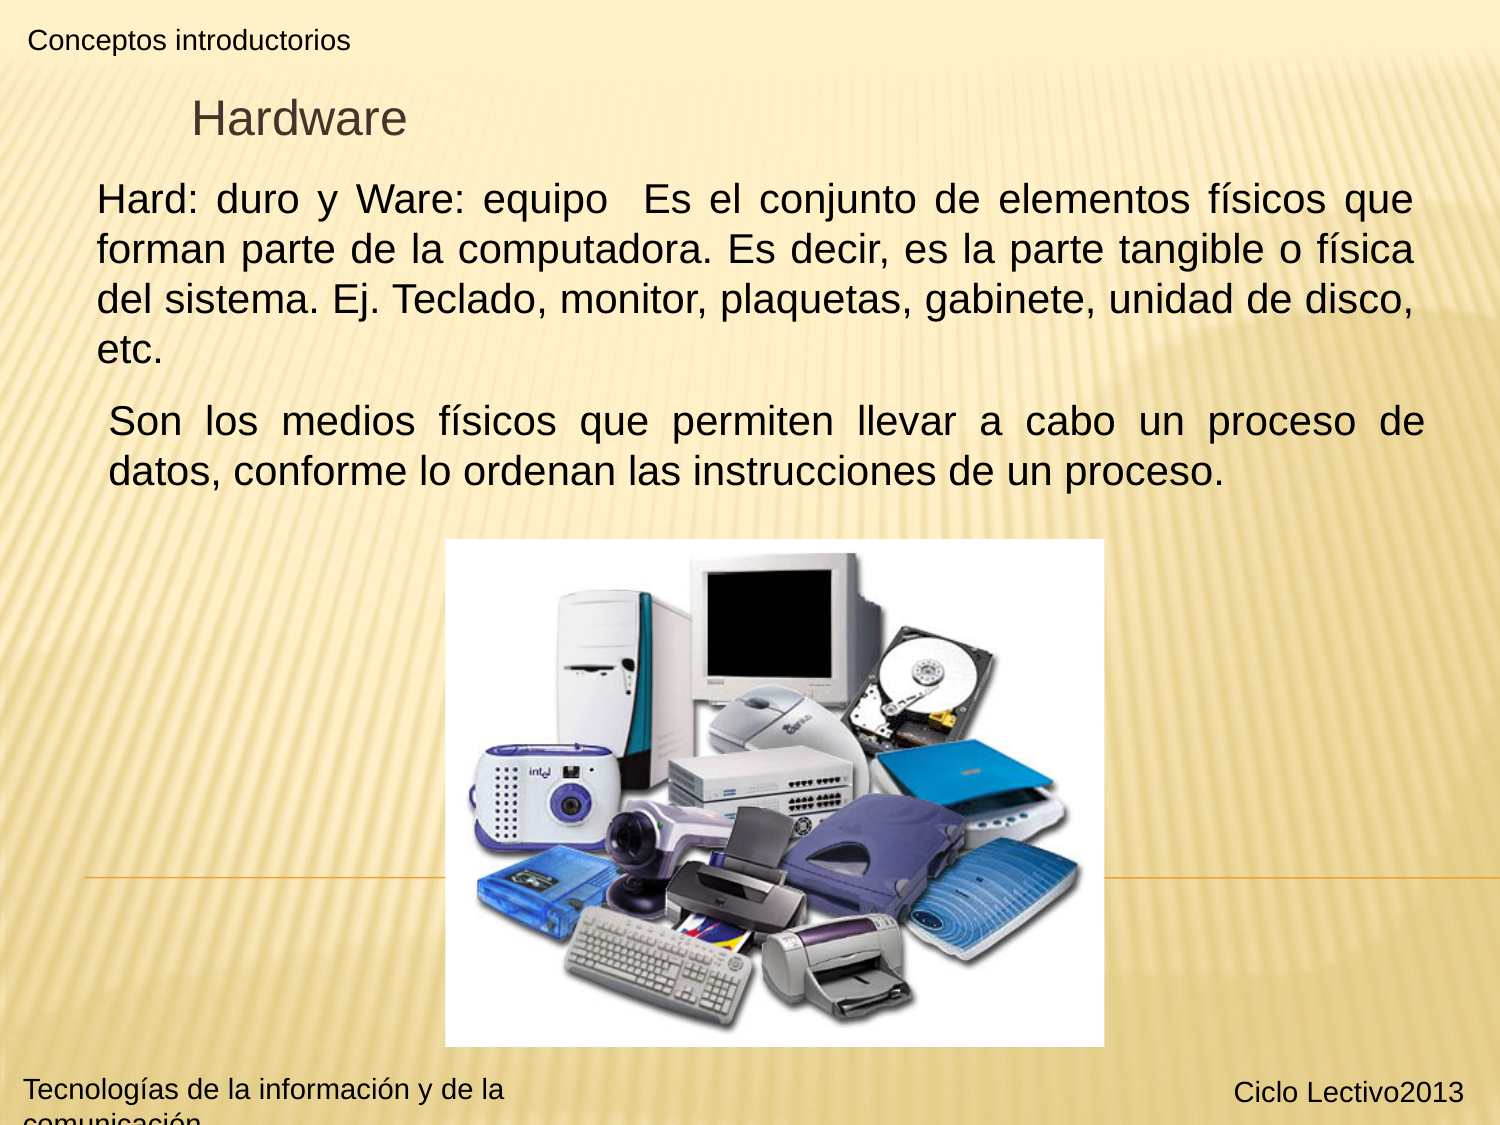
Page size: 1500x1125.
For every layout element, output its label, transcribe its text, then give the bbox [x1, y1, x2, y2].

text_box Hard: duro y Ware: equipo Es el conjunto de elementos físicos que forman parte de la computadora. Es decir, es la parte tangible o física del sistema. Ej. Teclado, monitor, plaquetas, gabinete, unidad de disco, etc. [81, 163, 1430, 379]
text_box Ciclo Lectivo2013 [1218, 1065, 1485, 1116]
text_box Tecnologías de la información y de la comunicación [8, 1062, 704, 1125]
picture [445, 538, 1105, 1047]
text_box Conceptos introductorios [12, 13, 368, 64]
text_box Son los medios físicos que permiten llevar a cabo un proceso de datos, conforme lo ordenan las instrucciones de un proceso. [93, 386, 1442, 502]
subtitle Hardware [58, 58, 528, 153]
